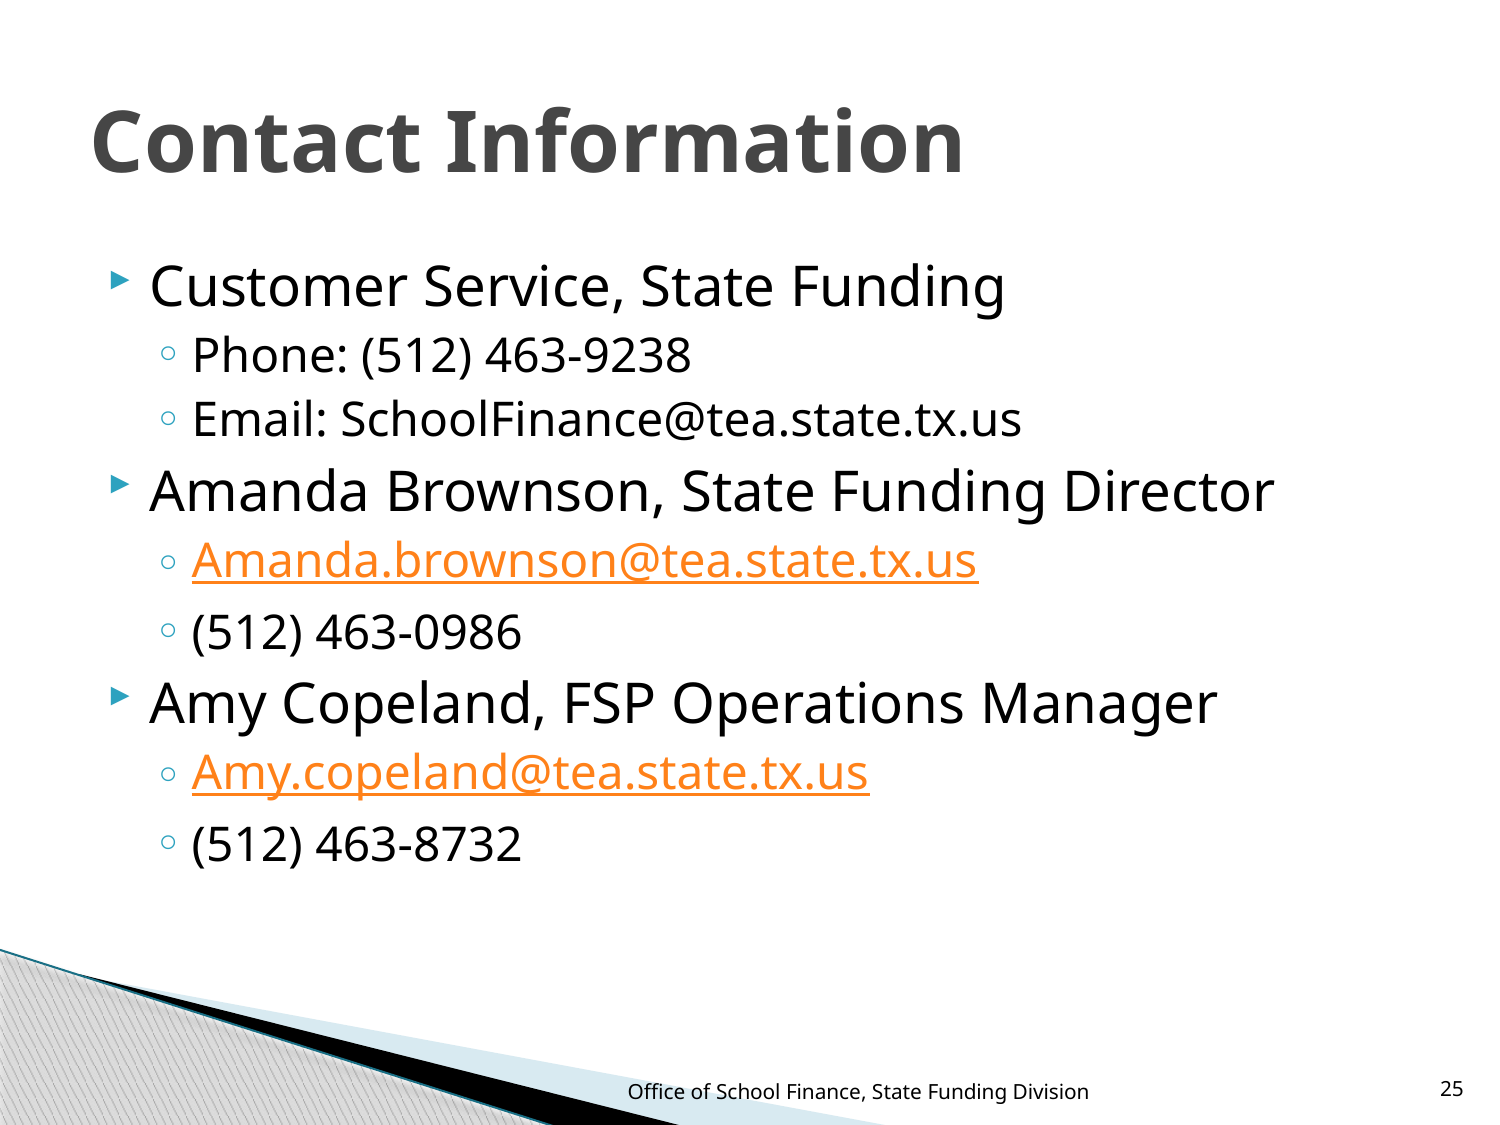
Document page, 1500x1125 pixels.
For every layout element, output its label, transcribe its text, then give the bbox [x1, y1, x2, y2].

slide_number 25 [1418, 1051, 1479, 1112]
title Contact Information [75, 45, 1425, 233]
footer Office of School Finance, State Funding Division [500, 1050, 1105, 1112]
list Customer Service, State Funding Phone: (512) 463-9238 Email: SchoolFinance@tea.state.tx.us Amanda Brownson, State Funding Director Amanda.brownson@tea.state.tx.us (512) 463-0986 Amy Copeland, FSP Operations Manager Amy.copeland@tea.state.tx.us (512) 463-8732 [75, 243, 1425, 986]
